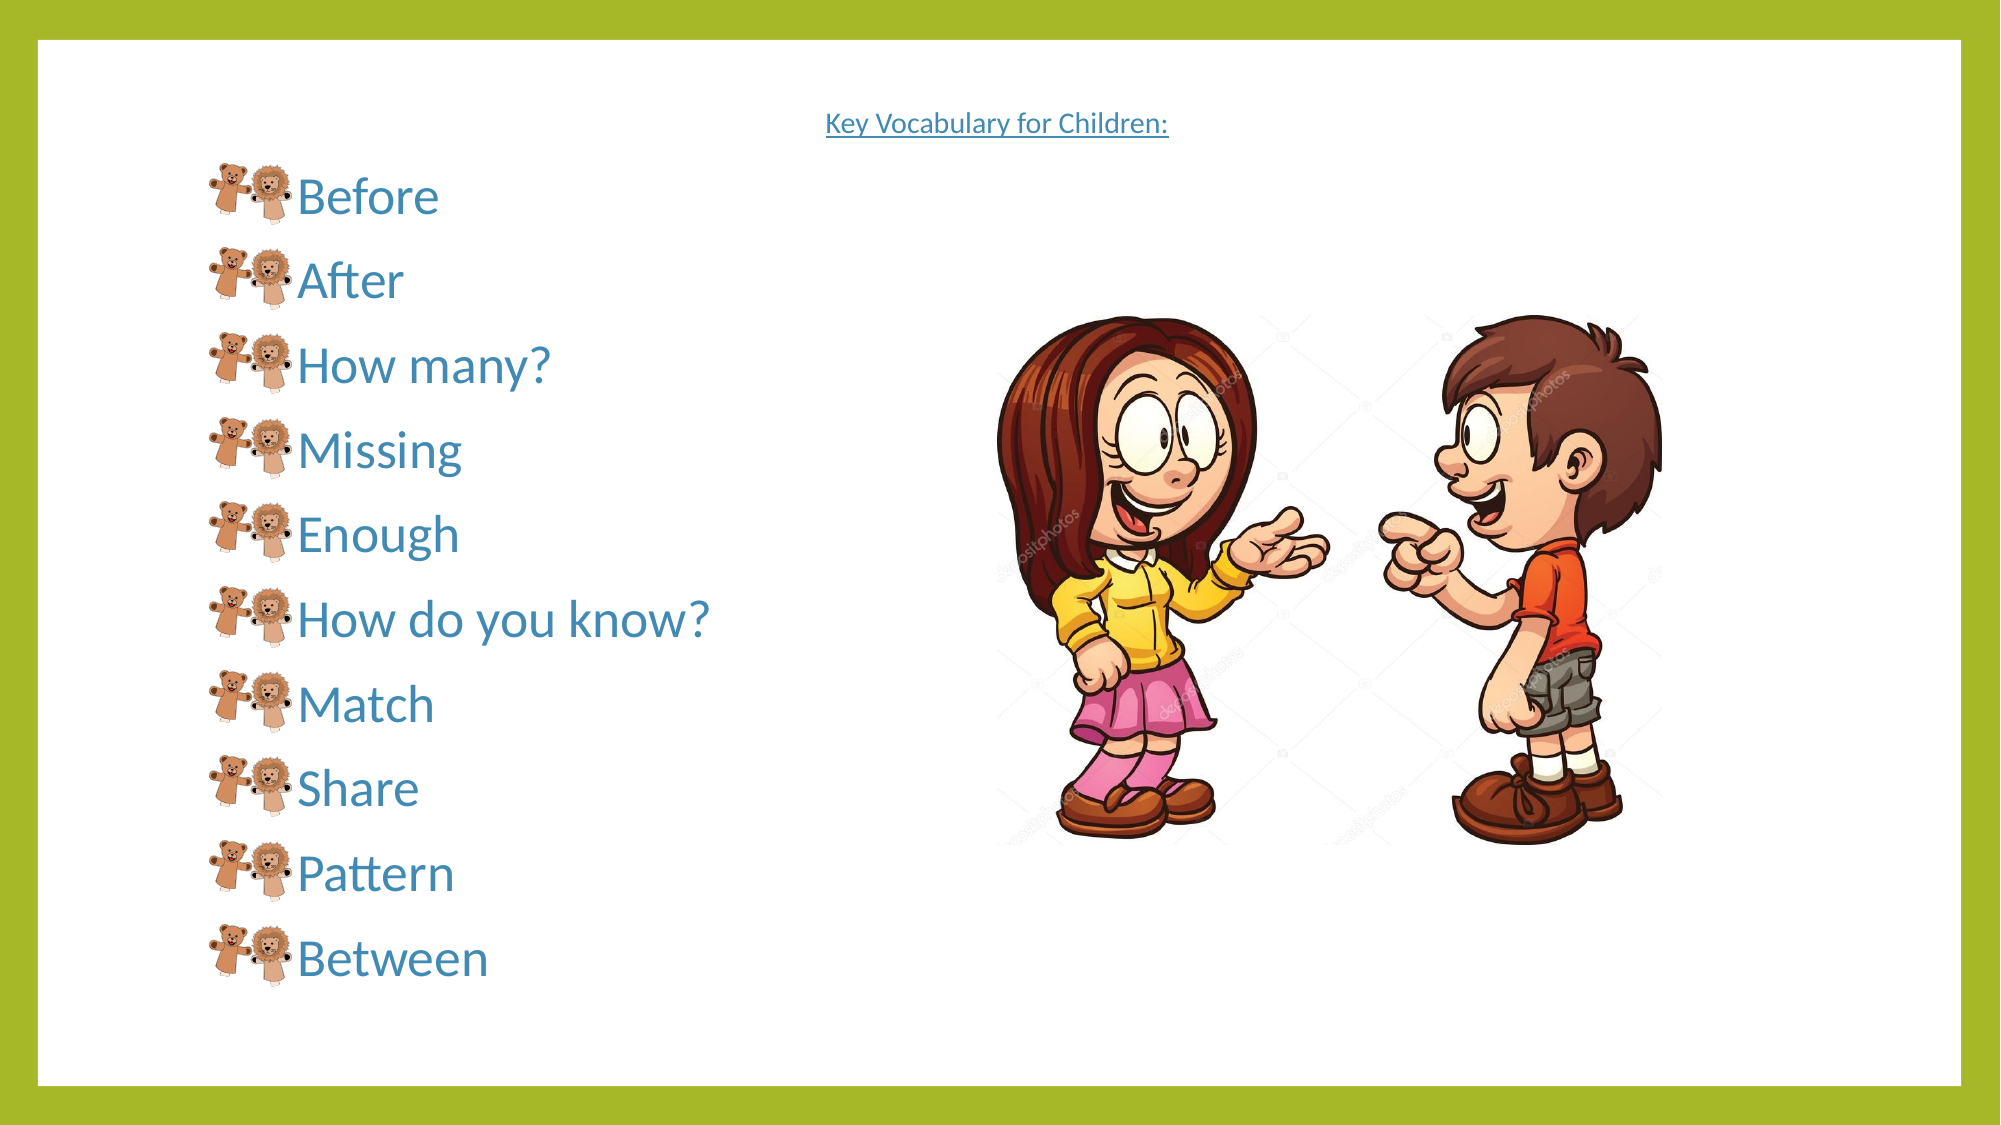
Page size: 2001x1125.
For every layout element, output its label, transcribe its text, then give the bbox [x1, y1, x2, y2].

picture [209, 332, 272, 394]
picture [996, 315, 1662, 846]
picture [209, 924, 272, 987]
picture [209, 417, 272, 479]
picture [209, 586, 272, 648]
picture [209, 840, 272, 902]
picture [209, 163, 272, 225]
picture [209, 670, 272, 733]
picture [209, 755, 272, 817]
list Before After How many? Missing Enough How do you know? Match Share Pattern Between [187, 160, 1808, 1000]
title Key Vocabulary for Children: [187, 99, 1808, 160]
picture [209, 247, 272, 310]
picture [209, 501, 272, 563]
